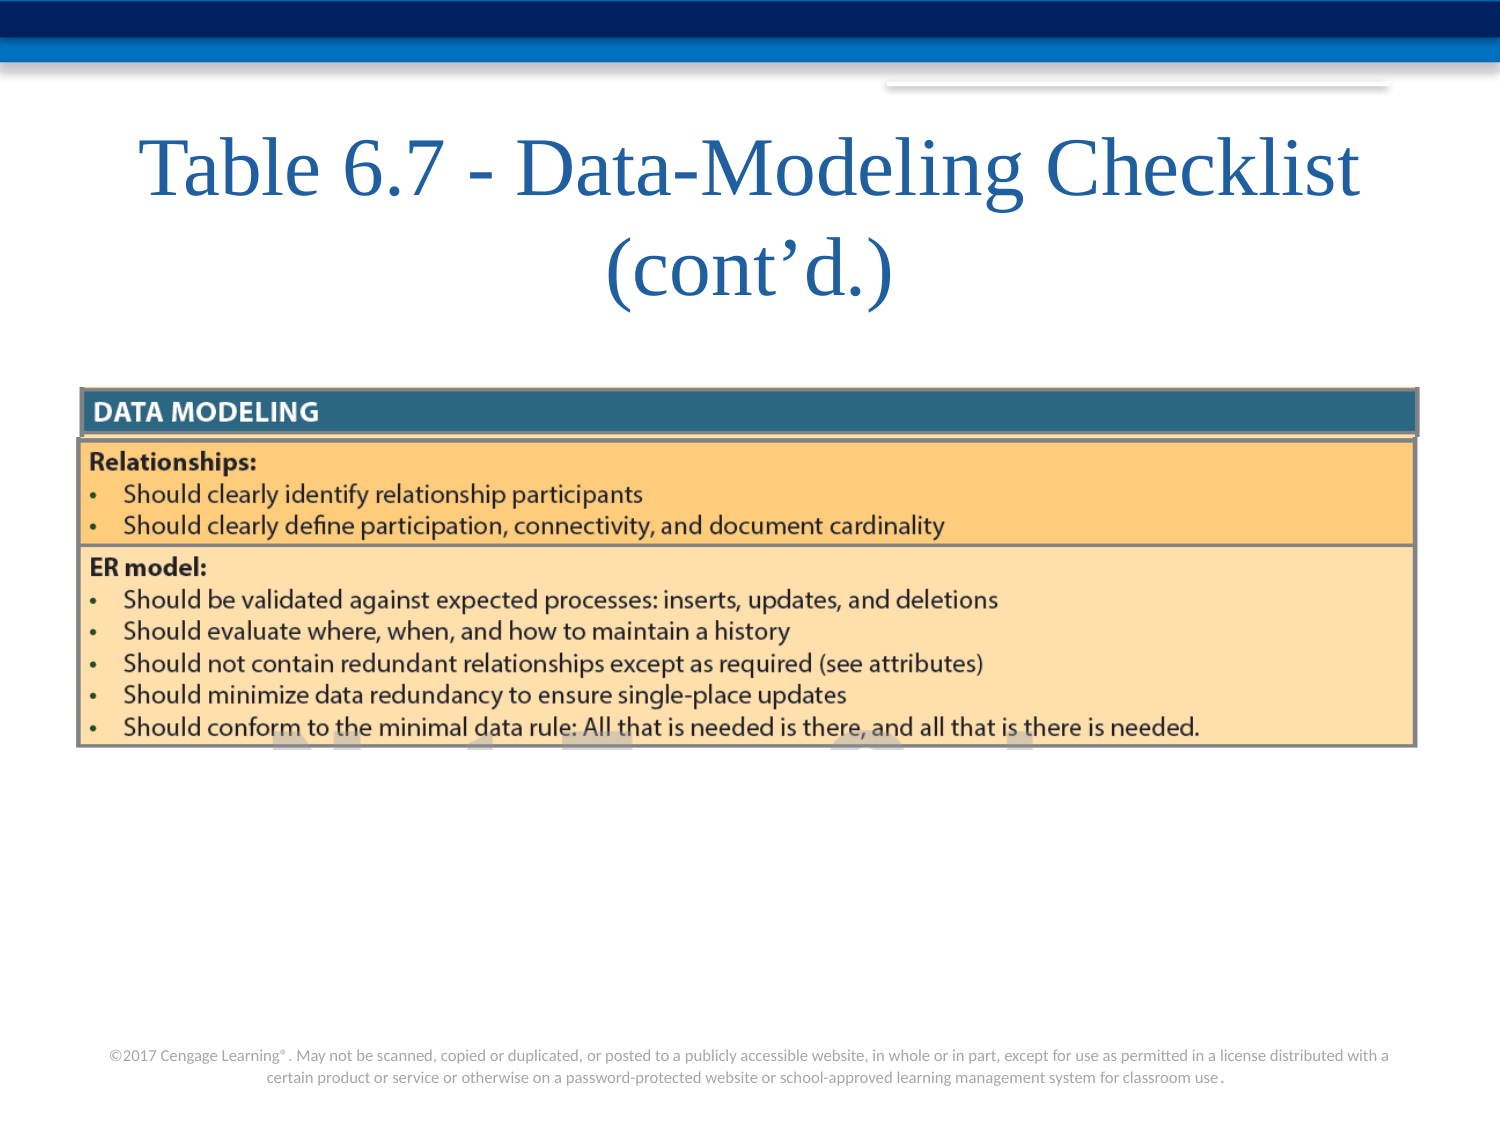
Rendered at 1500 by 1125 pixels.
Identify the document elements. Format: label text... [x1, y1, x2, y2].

picture [74, 387, 1422, 751]
title Table 6.7 - Data-Modeling Checklist (cont’d.) [75, 125, 1425, 300]
